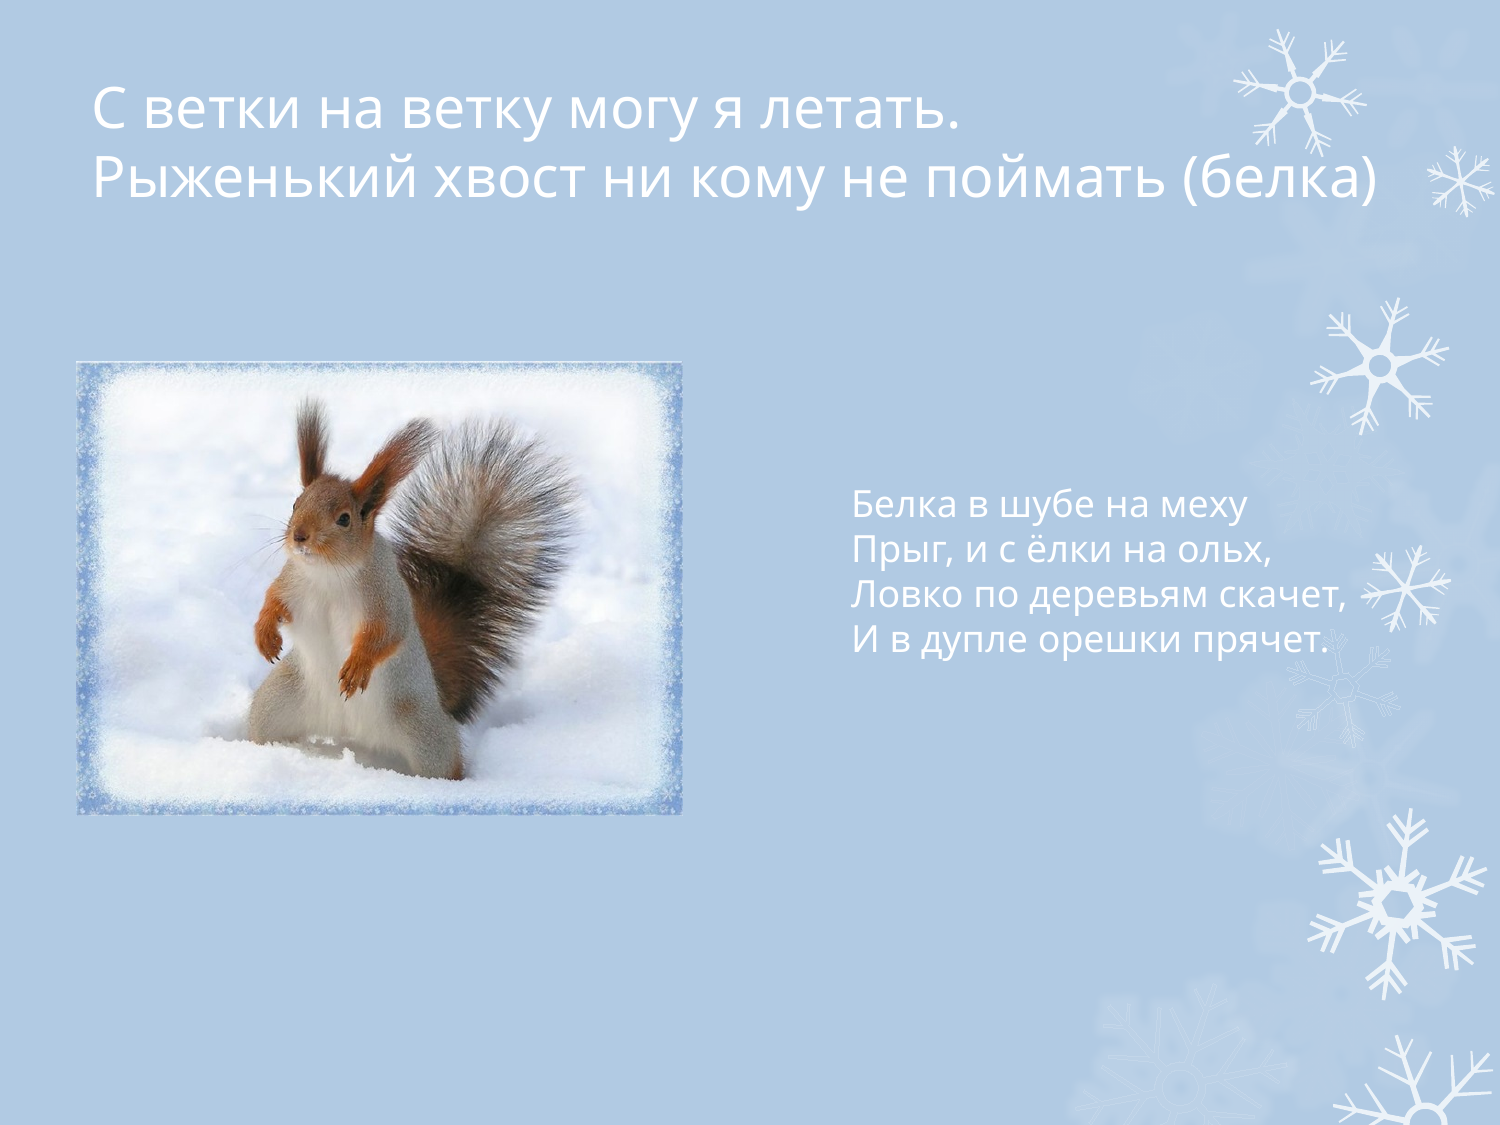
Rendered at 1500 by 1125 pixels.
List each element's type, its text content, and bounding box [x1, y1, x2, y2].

title С ветки на ветку могу я летать. Рыженький хвост ни кому не поймать (белка) [76, 42, 1427, 238]
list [76, 361, 683, 817]
text_box Белка в шубе на меху Прыг, и с ёлки на ольх, Ловко по деревьям скачет, И в дупле орешки прячет. [836, 472, 1363, 668]
